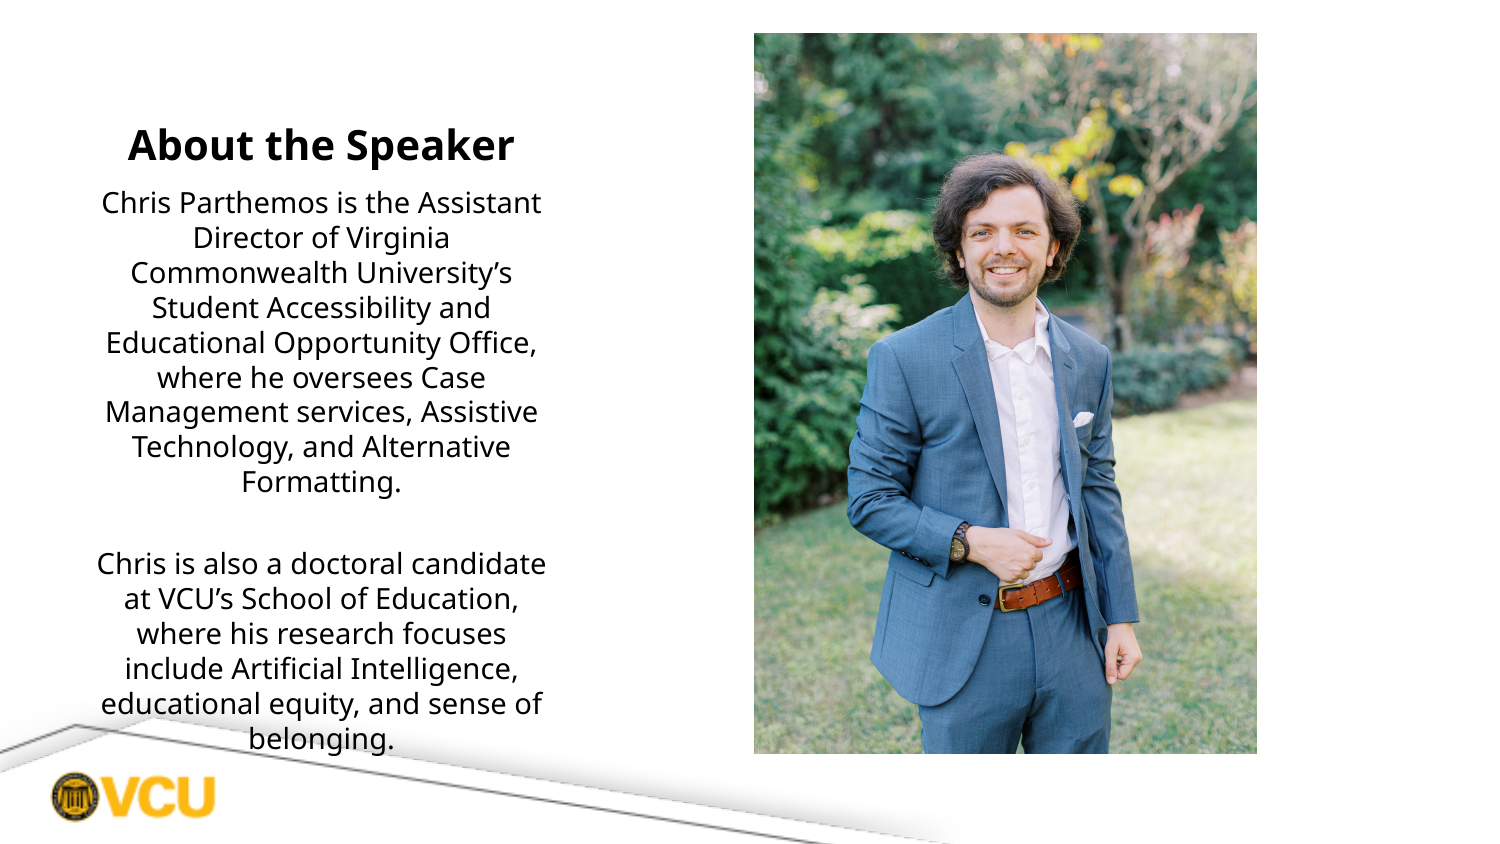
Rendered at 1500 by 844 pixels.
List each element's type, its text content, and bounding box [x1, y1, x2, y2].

title About the Speaker [75, 33, 569, 176]
list Chris Parthemos is the Assistant Director of Virginia Commonwealth University’s Student Accessibility and Educational Opportunity Office, where he oversees Case Management services, Assistive Technology, and Alternative Formatting. Chris is also a doctoral candidate at VCU’s School of Education, where his research focuses include Artificial Intelligence, educational equity, and sense of belonging. [75, 176, 569, 754]
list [754, 33, 1257, 754]
